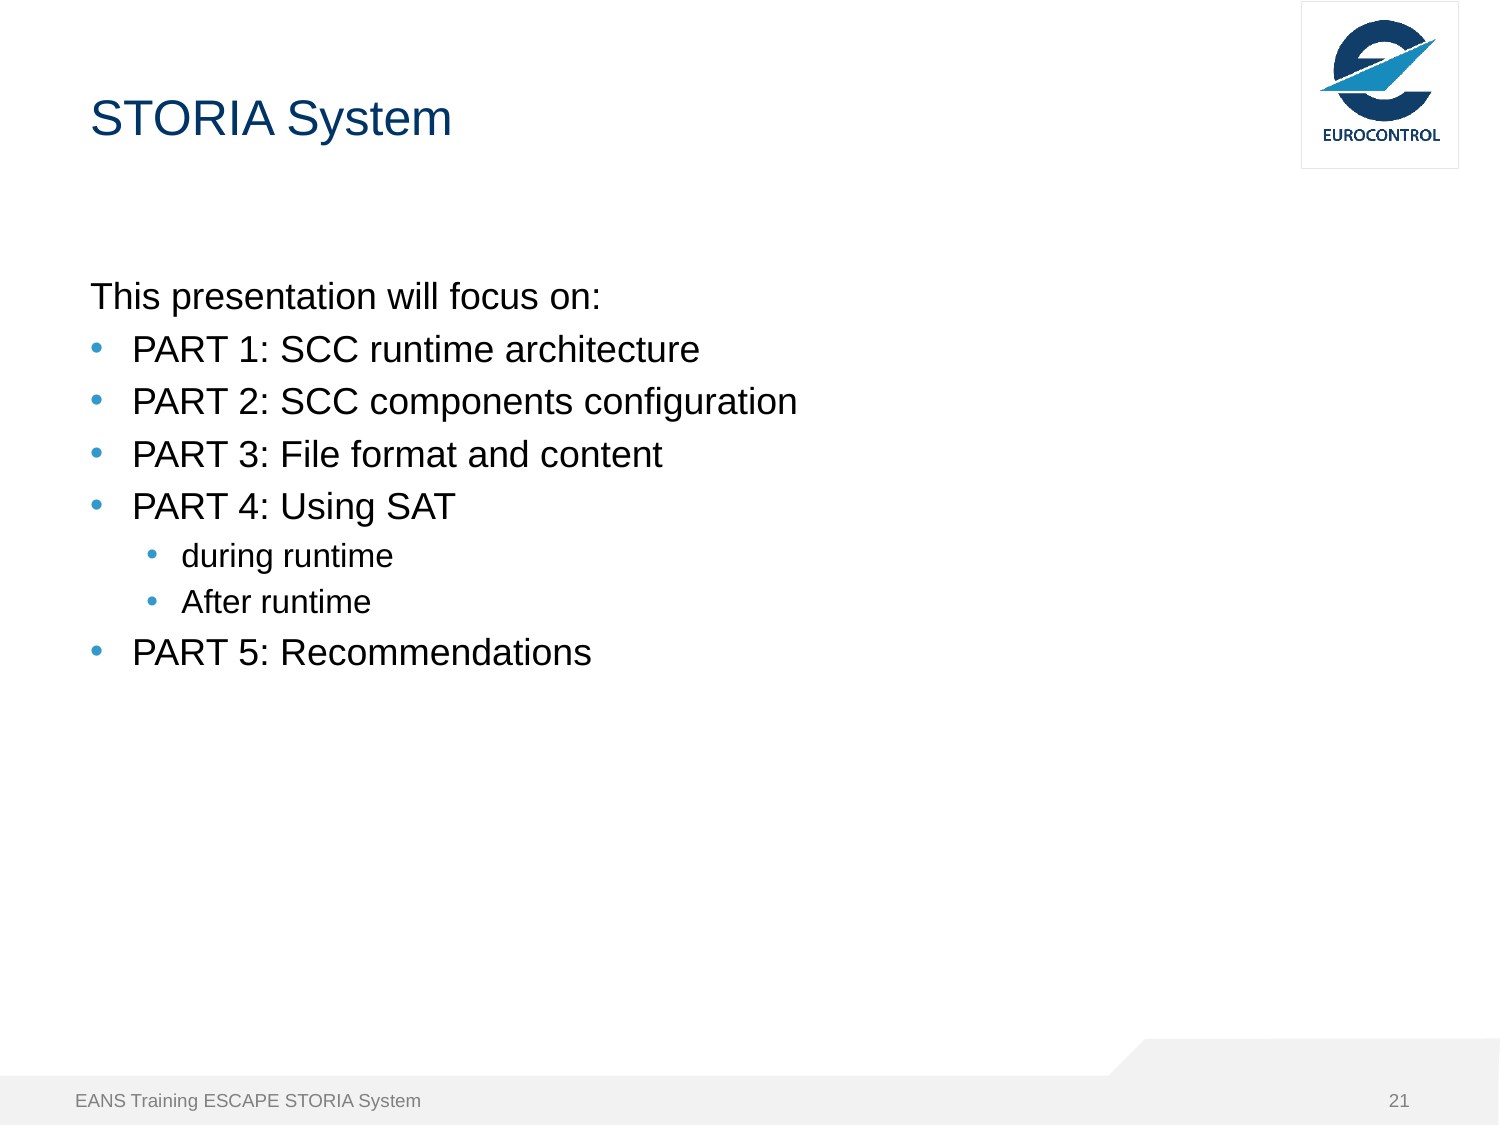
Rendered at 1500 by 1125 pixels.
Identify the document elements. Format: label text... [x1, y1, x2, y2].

footer EANS Training ESCAPE STORIA System [75, 1078, 760, 1123]
picture [1320, 20, 1440, 141]
slide_number 21 [1346, 1078, 1425, 1123]
list This presentation will focus on: PART 1: SCC runtime architecture PART 2: SCC components configuration PART 3: File format and content PART 4: Using SAT during runtime After runtime PART 5: Recommendations [75, 264, 1425, 1004]
title STORIA System [75, 78, 1197, 206]
